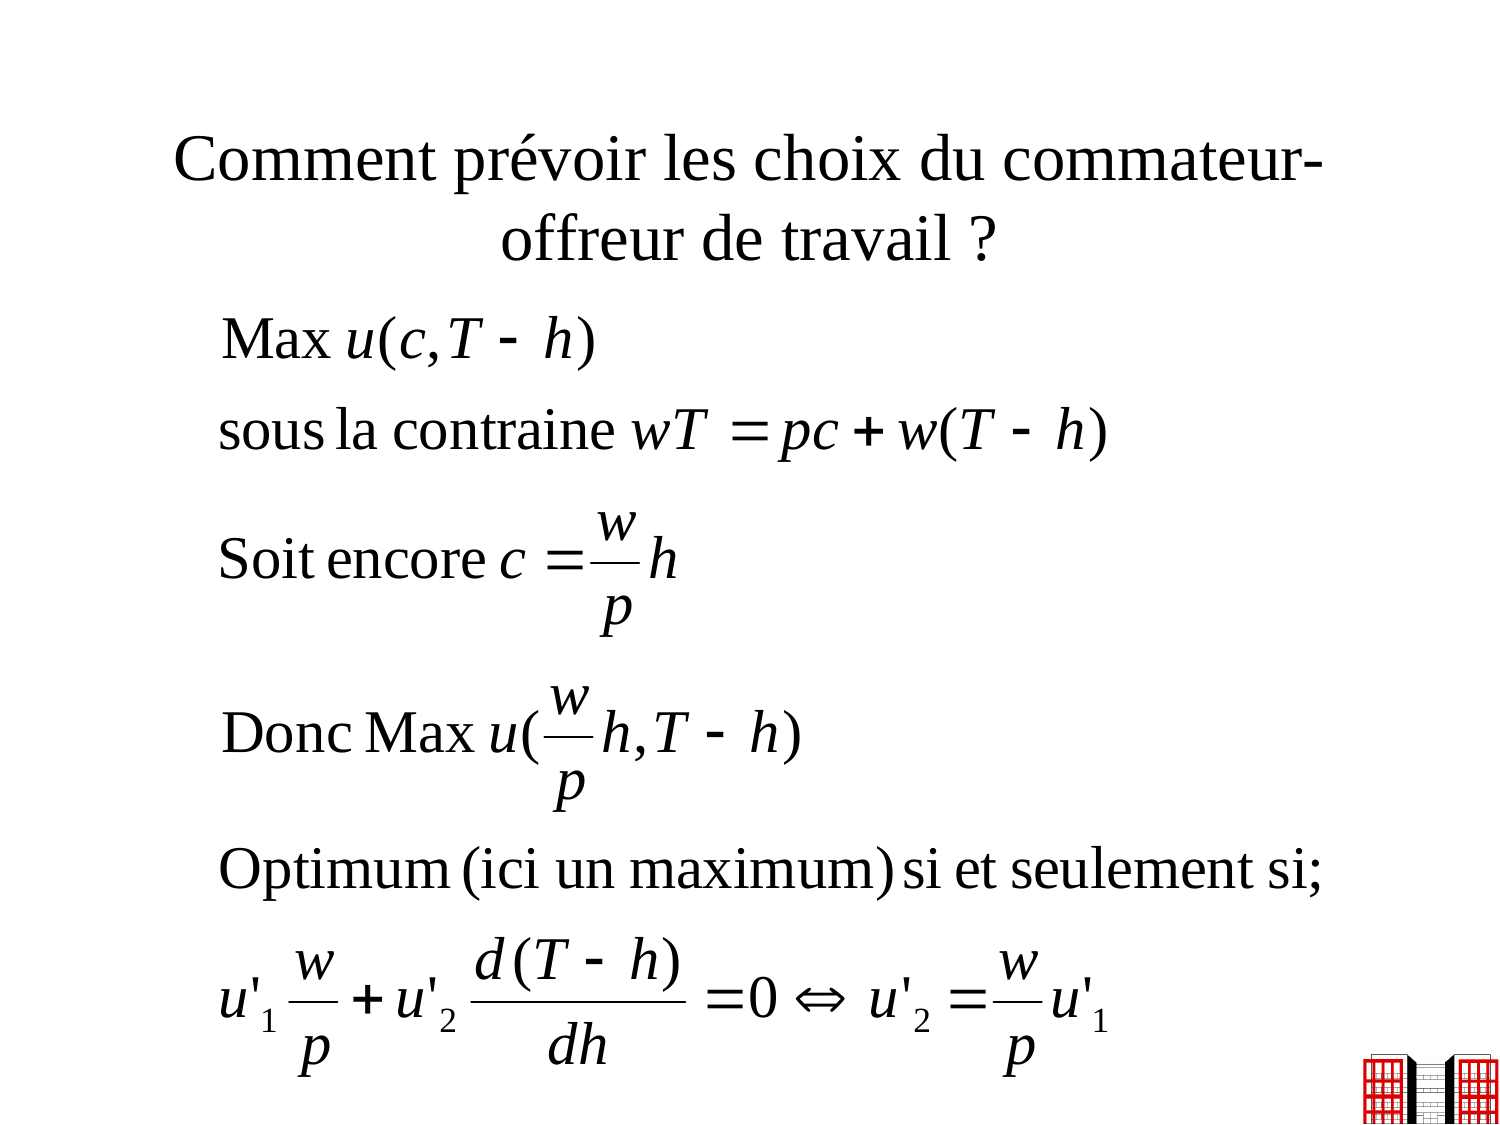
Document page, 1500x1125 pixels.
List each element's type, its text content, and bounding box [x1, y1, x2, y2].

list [210, 302, 1337, 1091]
picture [1362, 1052, 1500, 1125]
title Comment prévoir les choix du commateur-offreur de travail ? [112, 99, 1388, 288]
